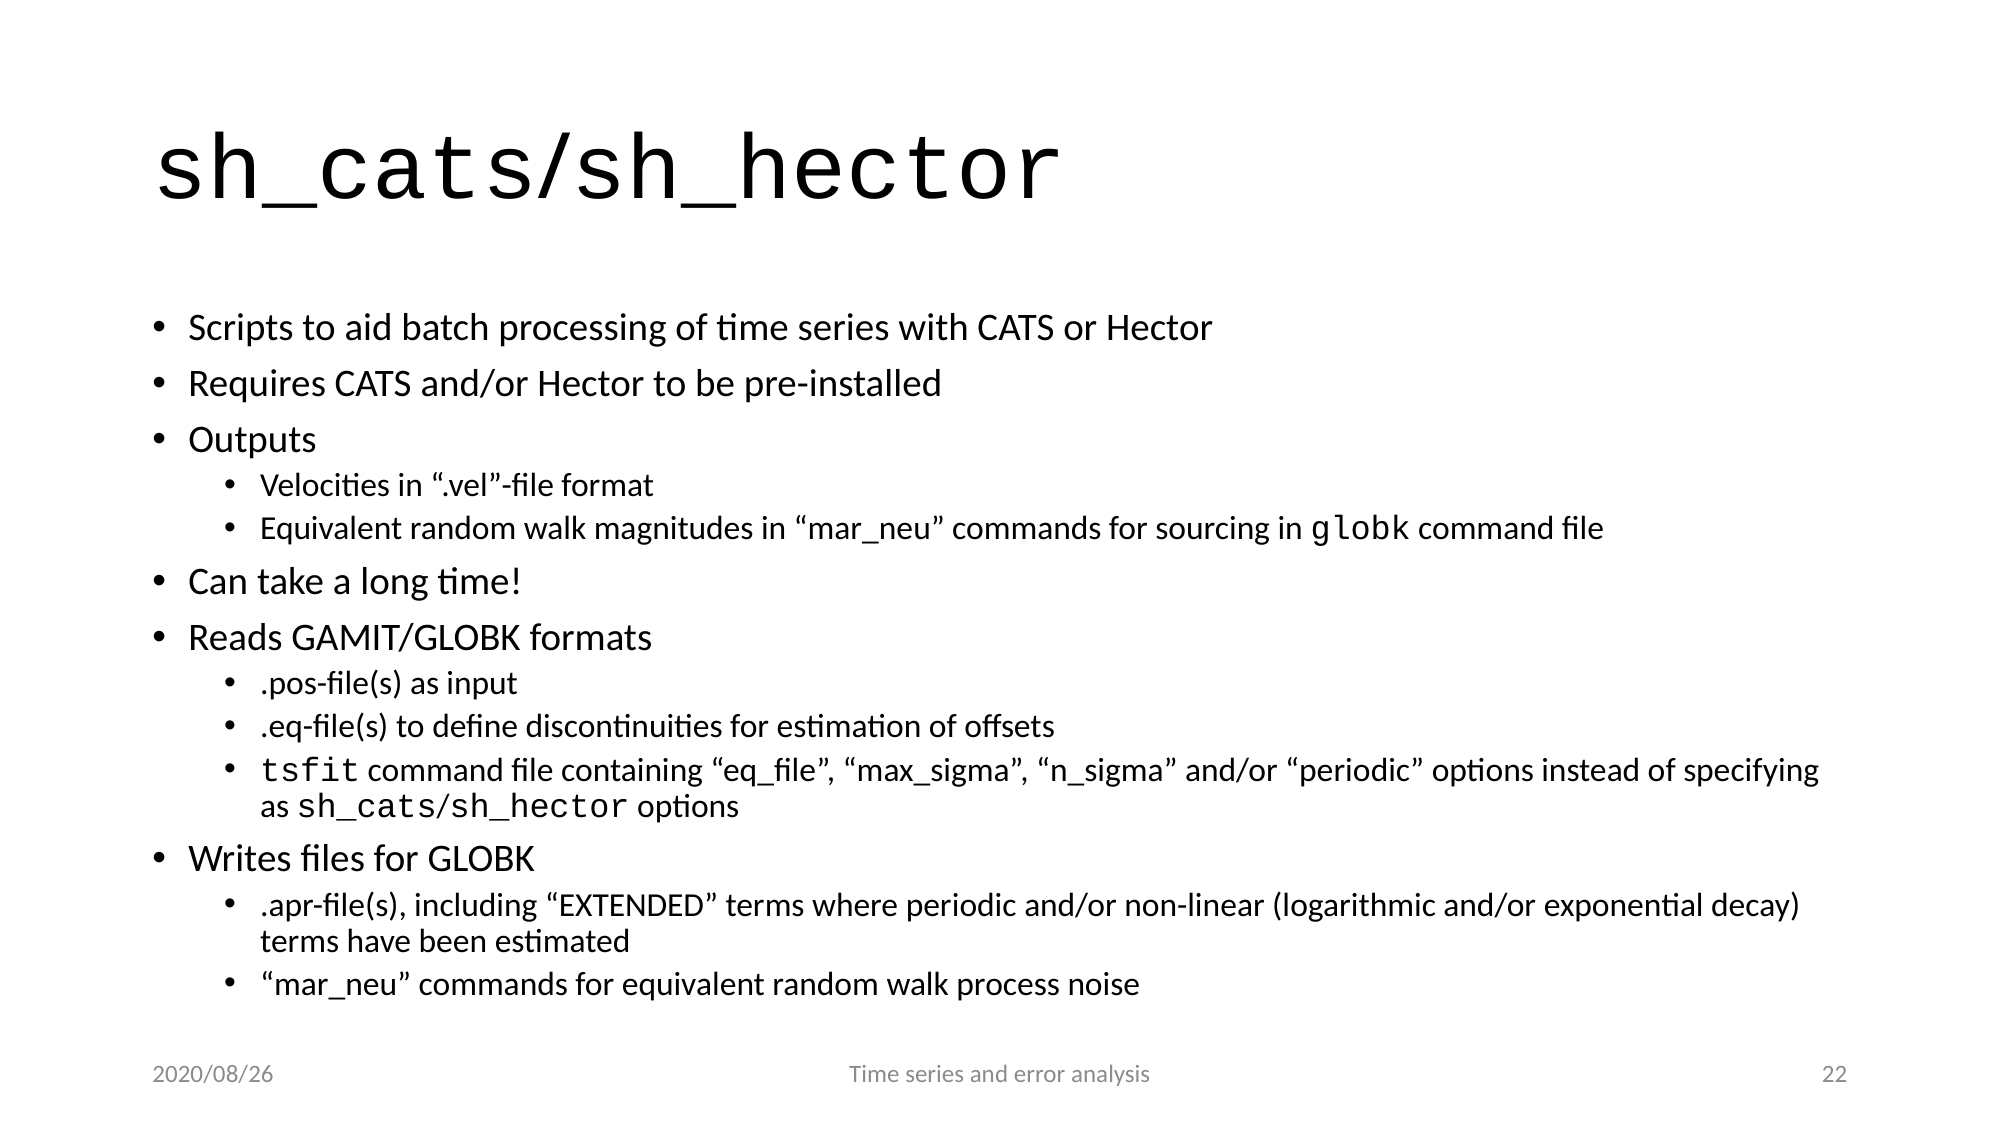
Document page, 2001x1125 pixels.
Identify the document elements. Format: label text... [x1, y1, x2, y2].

slide_number 21 [1412, 1042, 1863, 1103]
footer Time series and error analysis [662, 1042, 1338, 1103]
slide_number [137, 1042, 588, 1103]
title sh_cats/sh_hector [137, 59, 1863, 278]
list Scripts to aid batch processing of time series with CATS or Hector Requires CATS and/or Hector to be pre-installed Outputs Velocities in “.vel”-file format Equivalent random walk magnitudes in “mar_neu” commands for sourcing in globk command file Can take a long time! Reads GAMIT/GLOBK formats .pos-file(s) as input .eq-file(s) to define discontinuities for estimation of offsets tsfit command file containing “eq_file”, “max_sigma”, “n_sigma” and/or “periodic” options instead of specifying as sh_cats/sh_hector options Writes files for GLOBK .apr-file(s), including “EXTENDED” terms where periodic and/or non-linear (logarithmic and/or exponential decay) terms have been estimated “mar_neu” commands for equivalent random walk process noise [137, 299, 1863, 1014]
